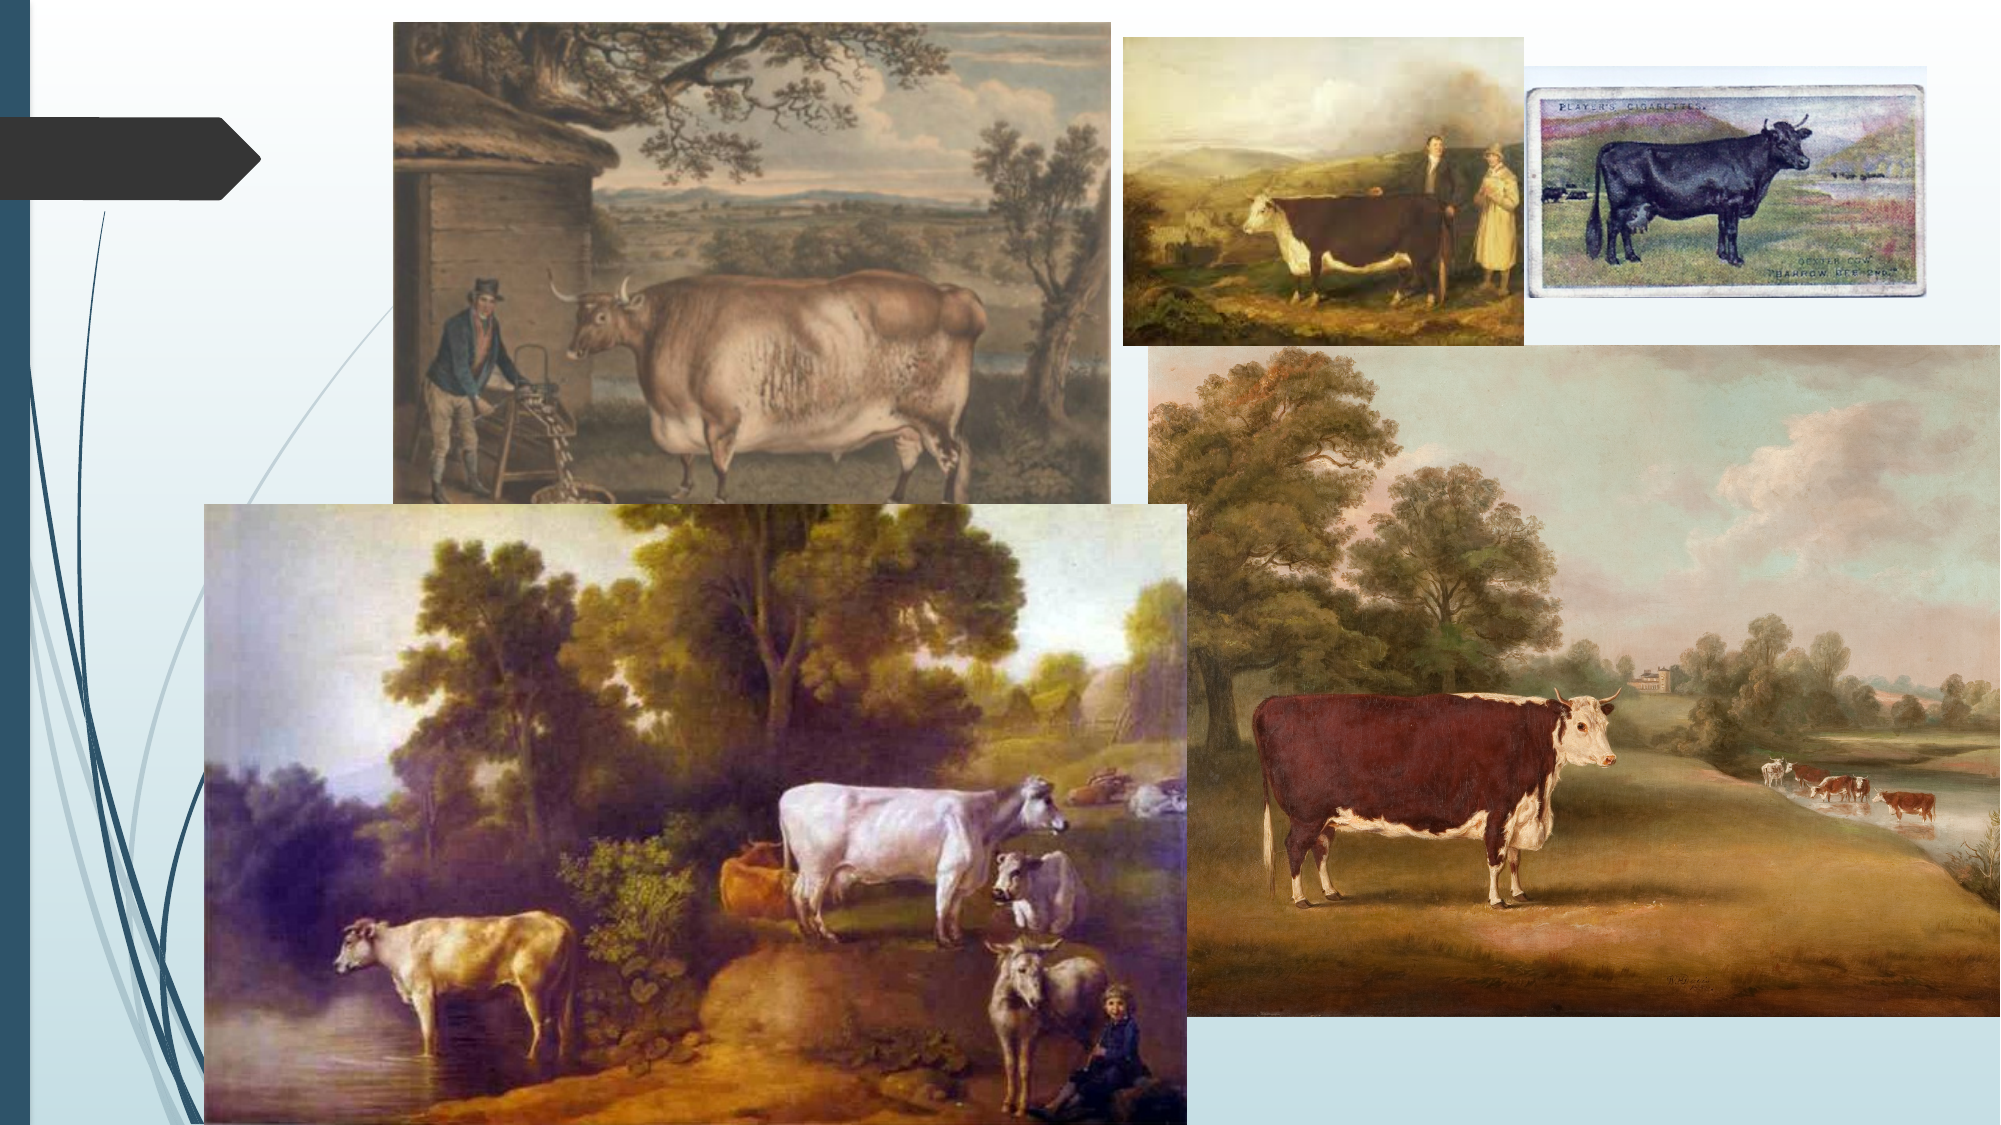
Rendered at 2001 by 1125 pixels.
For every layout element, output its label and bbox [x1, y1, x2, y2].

list [392, 22, 1111, 503]
picture [204, 37, 2000, 1125]
